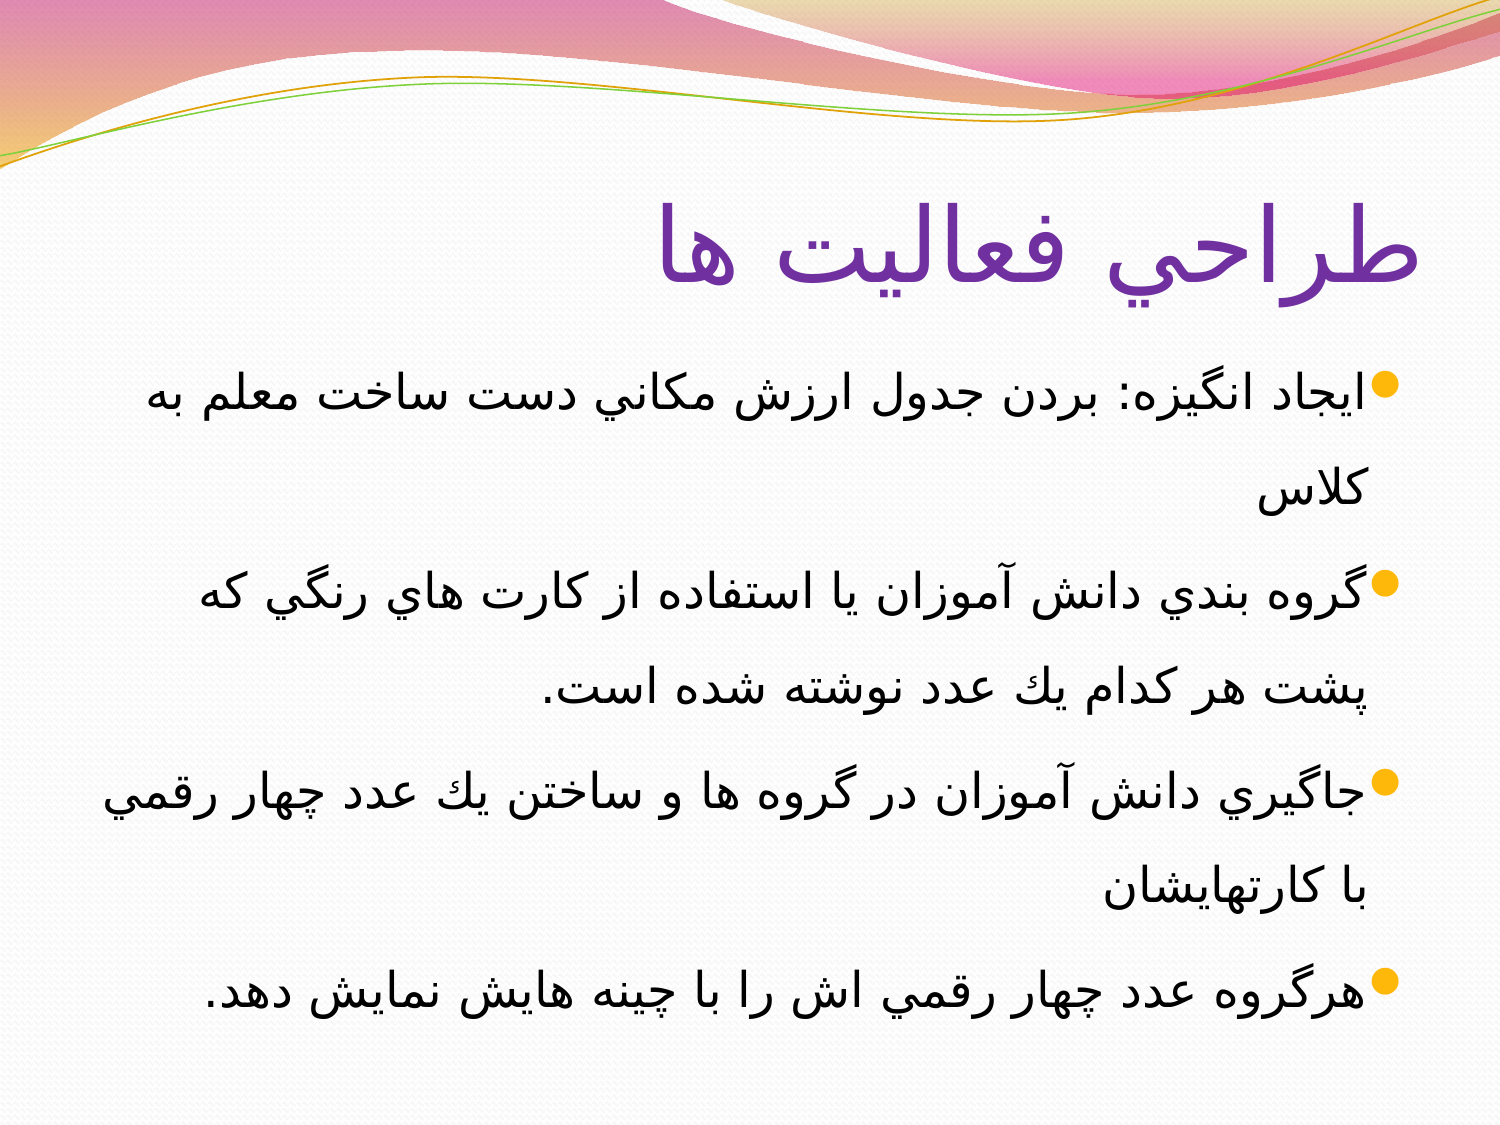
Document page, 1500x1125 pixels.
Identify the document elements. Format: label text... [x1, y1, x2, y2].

title طراحي فعاليت ها [75, 115, 1425, 303]
list ايجاد انگيزه: بردن جدول ارزش مكاني دست ساخت معلم به كلاس گروه بندي دانش آموزان يا استفاده از كارت هاي رنگي كه پشت هر كدام يك عدد نوشته شده است. جاگيري دانش آموزان در گروه ها و ساختن يك عدد چهار رقمي با كارتهايشان هرگروه عدد چهار رقمي اش را با چينه هايش نمايش دهد. [75, 317, 1425, 1038]
